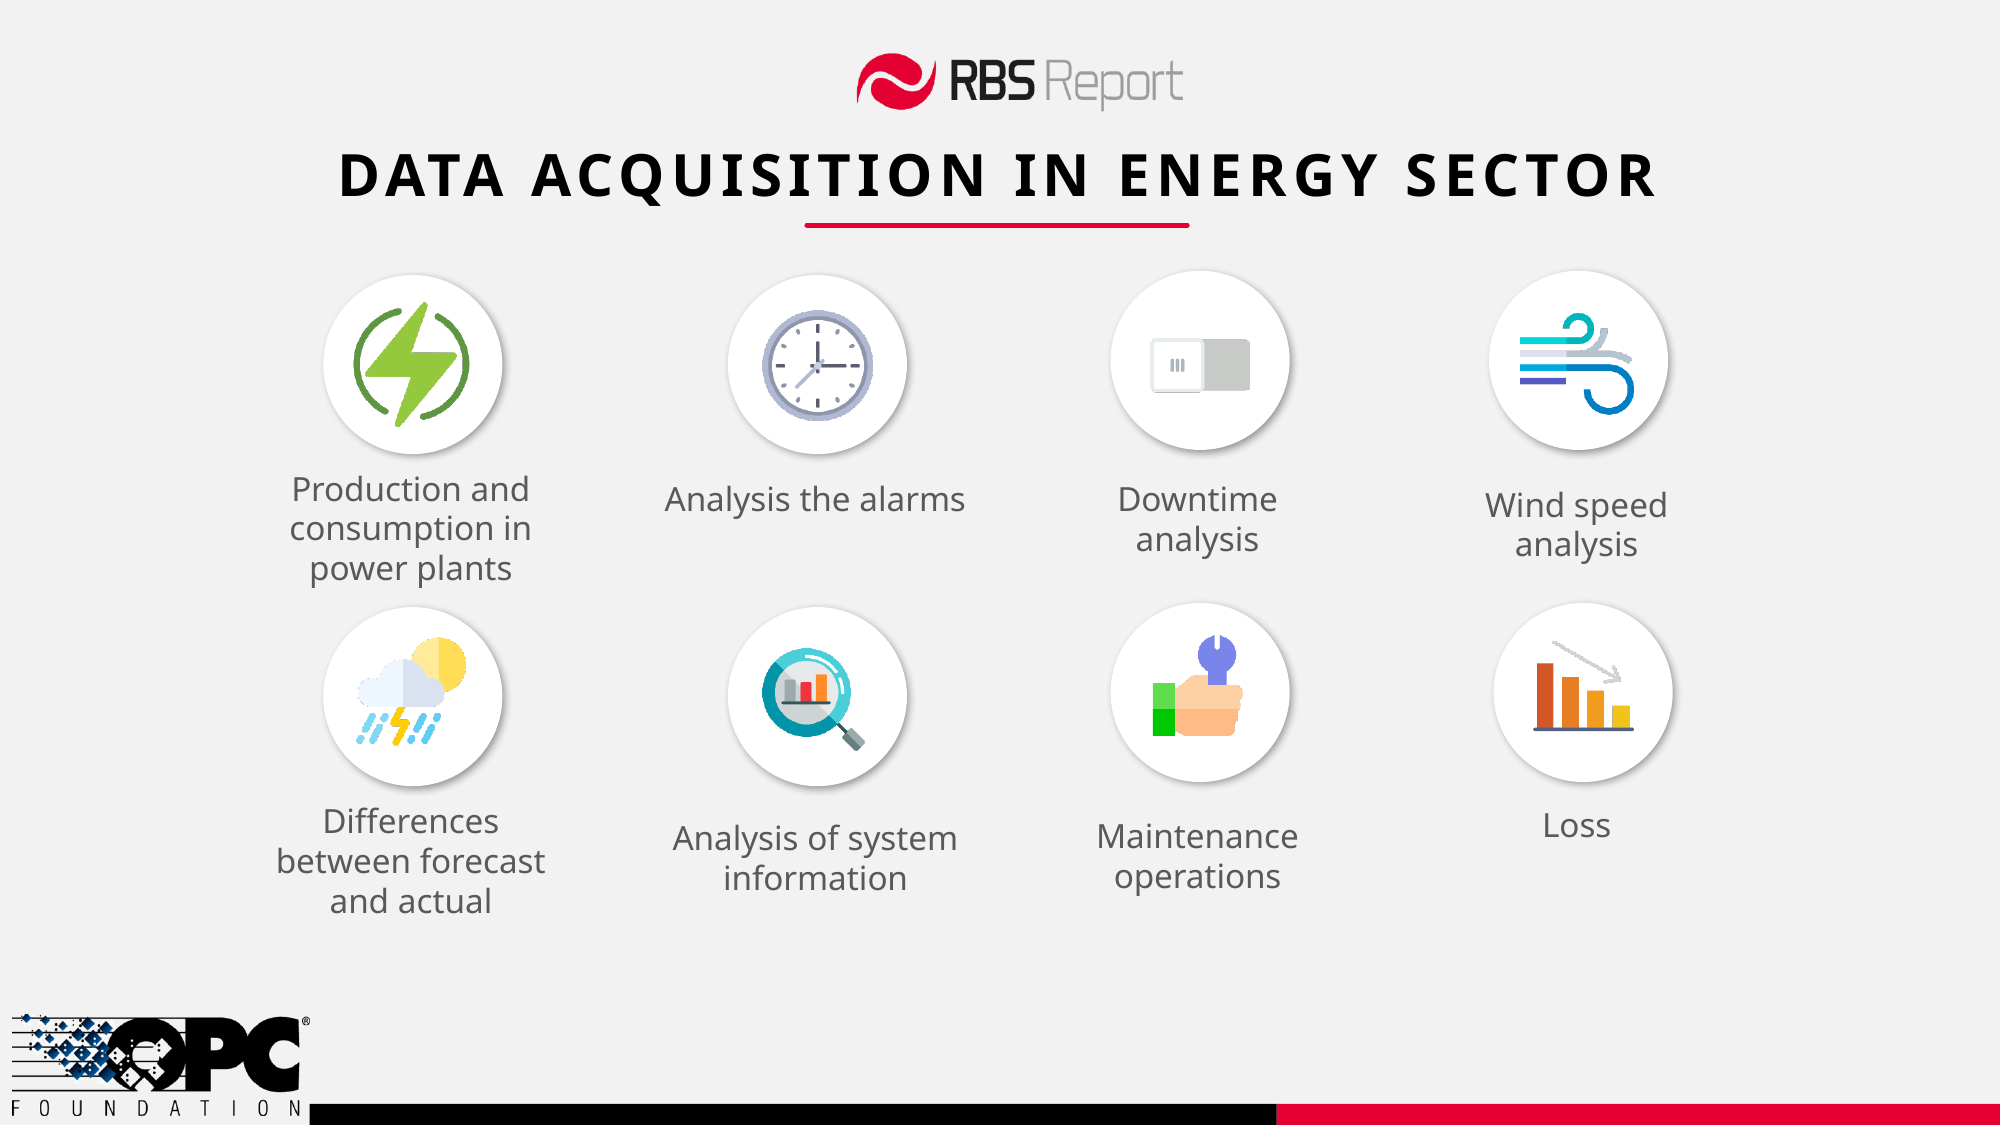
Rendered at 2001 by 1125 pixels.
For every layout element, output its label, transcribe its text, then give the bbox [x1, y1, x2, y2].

text_box [309, 1103, 1278, 1125]
text_box Differences between forecast and actual [259, 792, 563, 928]
text_box DATA ACQUISITION IN ENERGY SECTOR [309, 138, 1685, 281]
picture [356, 637, 466, 747]
picture [852, 49, 1188, 113]
text_box [322, 273, 504, 456]
picture [348, 302, 474, 427]
text_box [1487, 269, 1670, 451]
text_box [726, 273, 909, 456]
text_box [1492, 601, 1674, 784]
text_box [726, 605, 909, 788]
text_box Production and consumption in power plants [241, 460, 581, 595]
text_box Analysis of system information [609, 810, 1022, 905]
picture [1520, 307, 1634, 420]
text_box Wind speed analysis [1454, 476, 1700, 571]
text_box [1278, 1103, 2000, 1125]
picture [762, 648, 865, 751]
picture [1533, 635, 1634, 736]
picture [12, 1014, 310, 1116]
picture [762, 310, 873, 421]
text_box Analysis the alarms [649, 471, 982, 526]
text_box [322, 605, 504, 788]
text_box [1109, 269, 1291, 451]
picture [1147, 635, 1248, 736]
text_box Maintenance operations [1050, 807, 1346, 903]
text_box Downtime analysis [1081, 471, 1314, 566]
picture [1150, 315, 1250, 415]
text_box Loss [1527, 796, 1627, 852]
text_box [1109, 601, 1291, 784]
